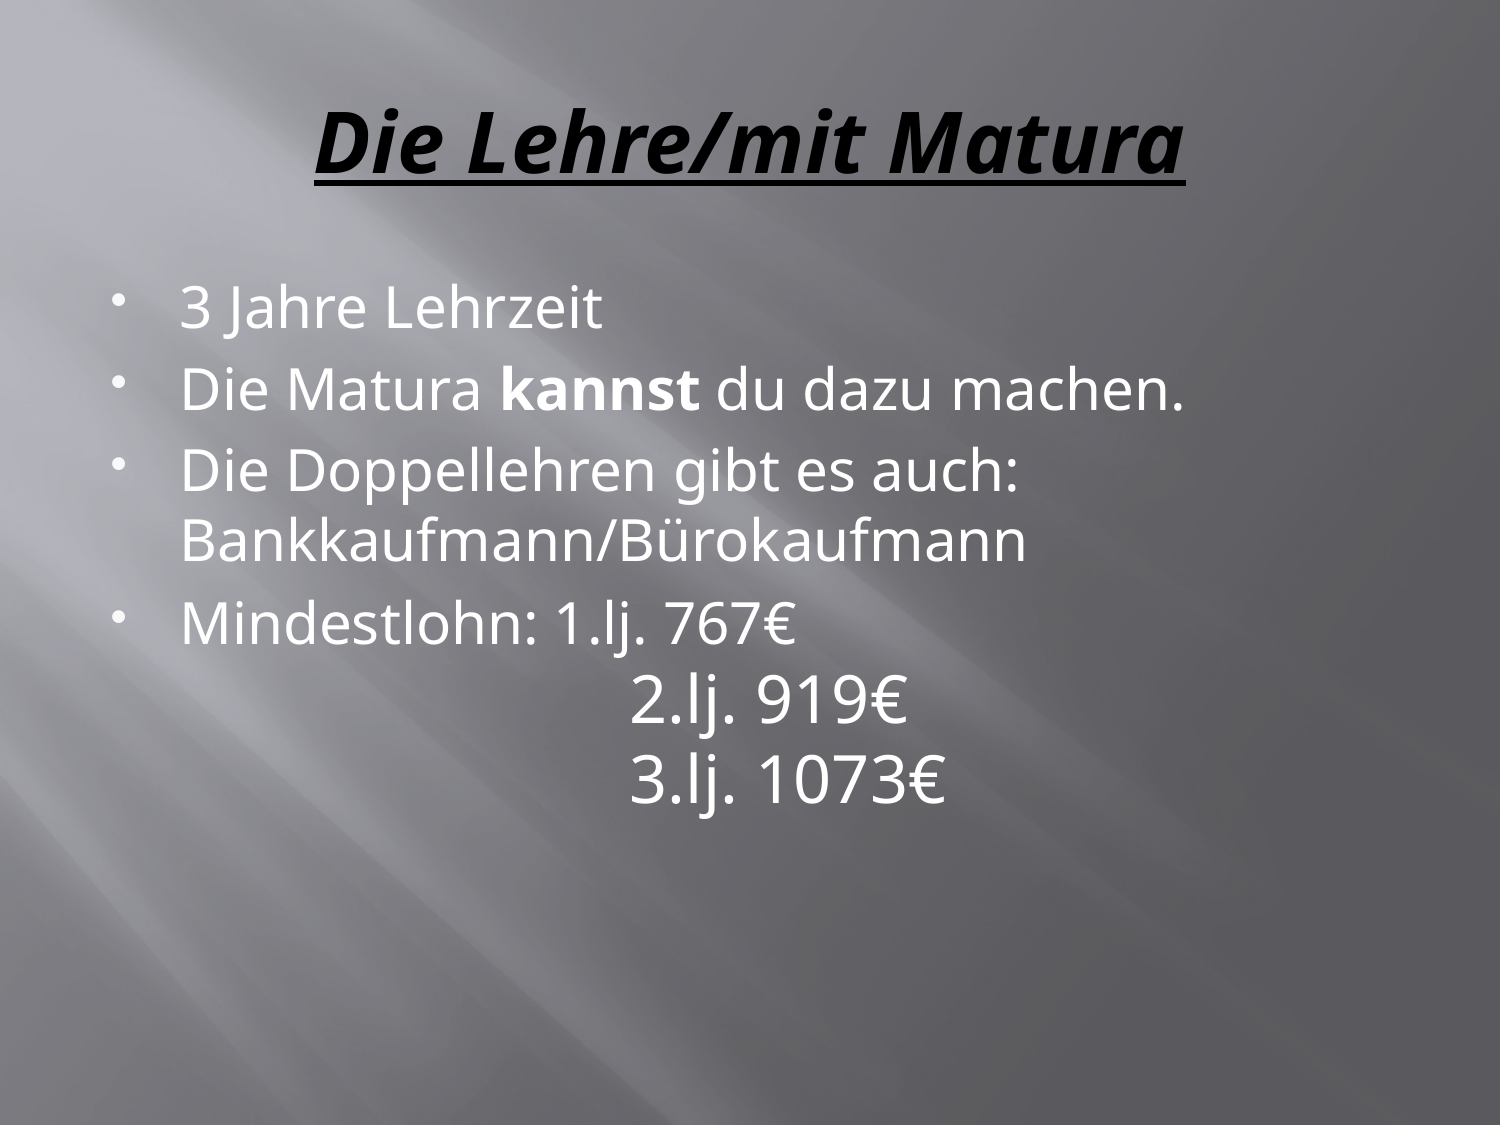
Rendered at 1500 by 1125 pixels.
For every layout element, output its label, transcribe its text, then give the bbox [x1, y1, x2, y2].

title Die Lehre/mit Matura [75, 45, 1425, 233]
list 3 Jahre Lehrzeit Die Matura kannst du dazu machen. Die Doppellehren gibt es auch: Bankkaufmann/Bürokaufmann Mindestlohn: 1.lj. 767€ 2.lj. 919€ 3.lj. 1073€ [75, 262, 1425, 1035]
